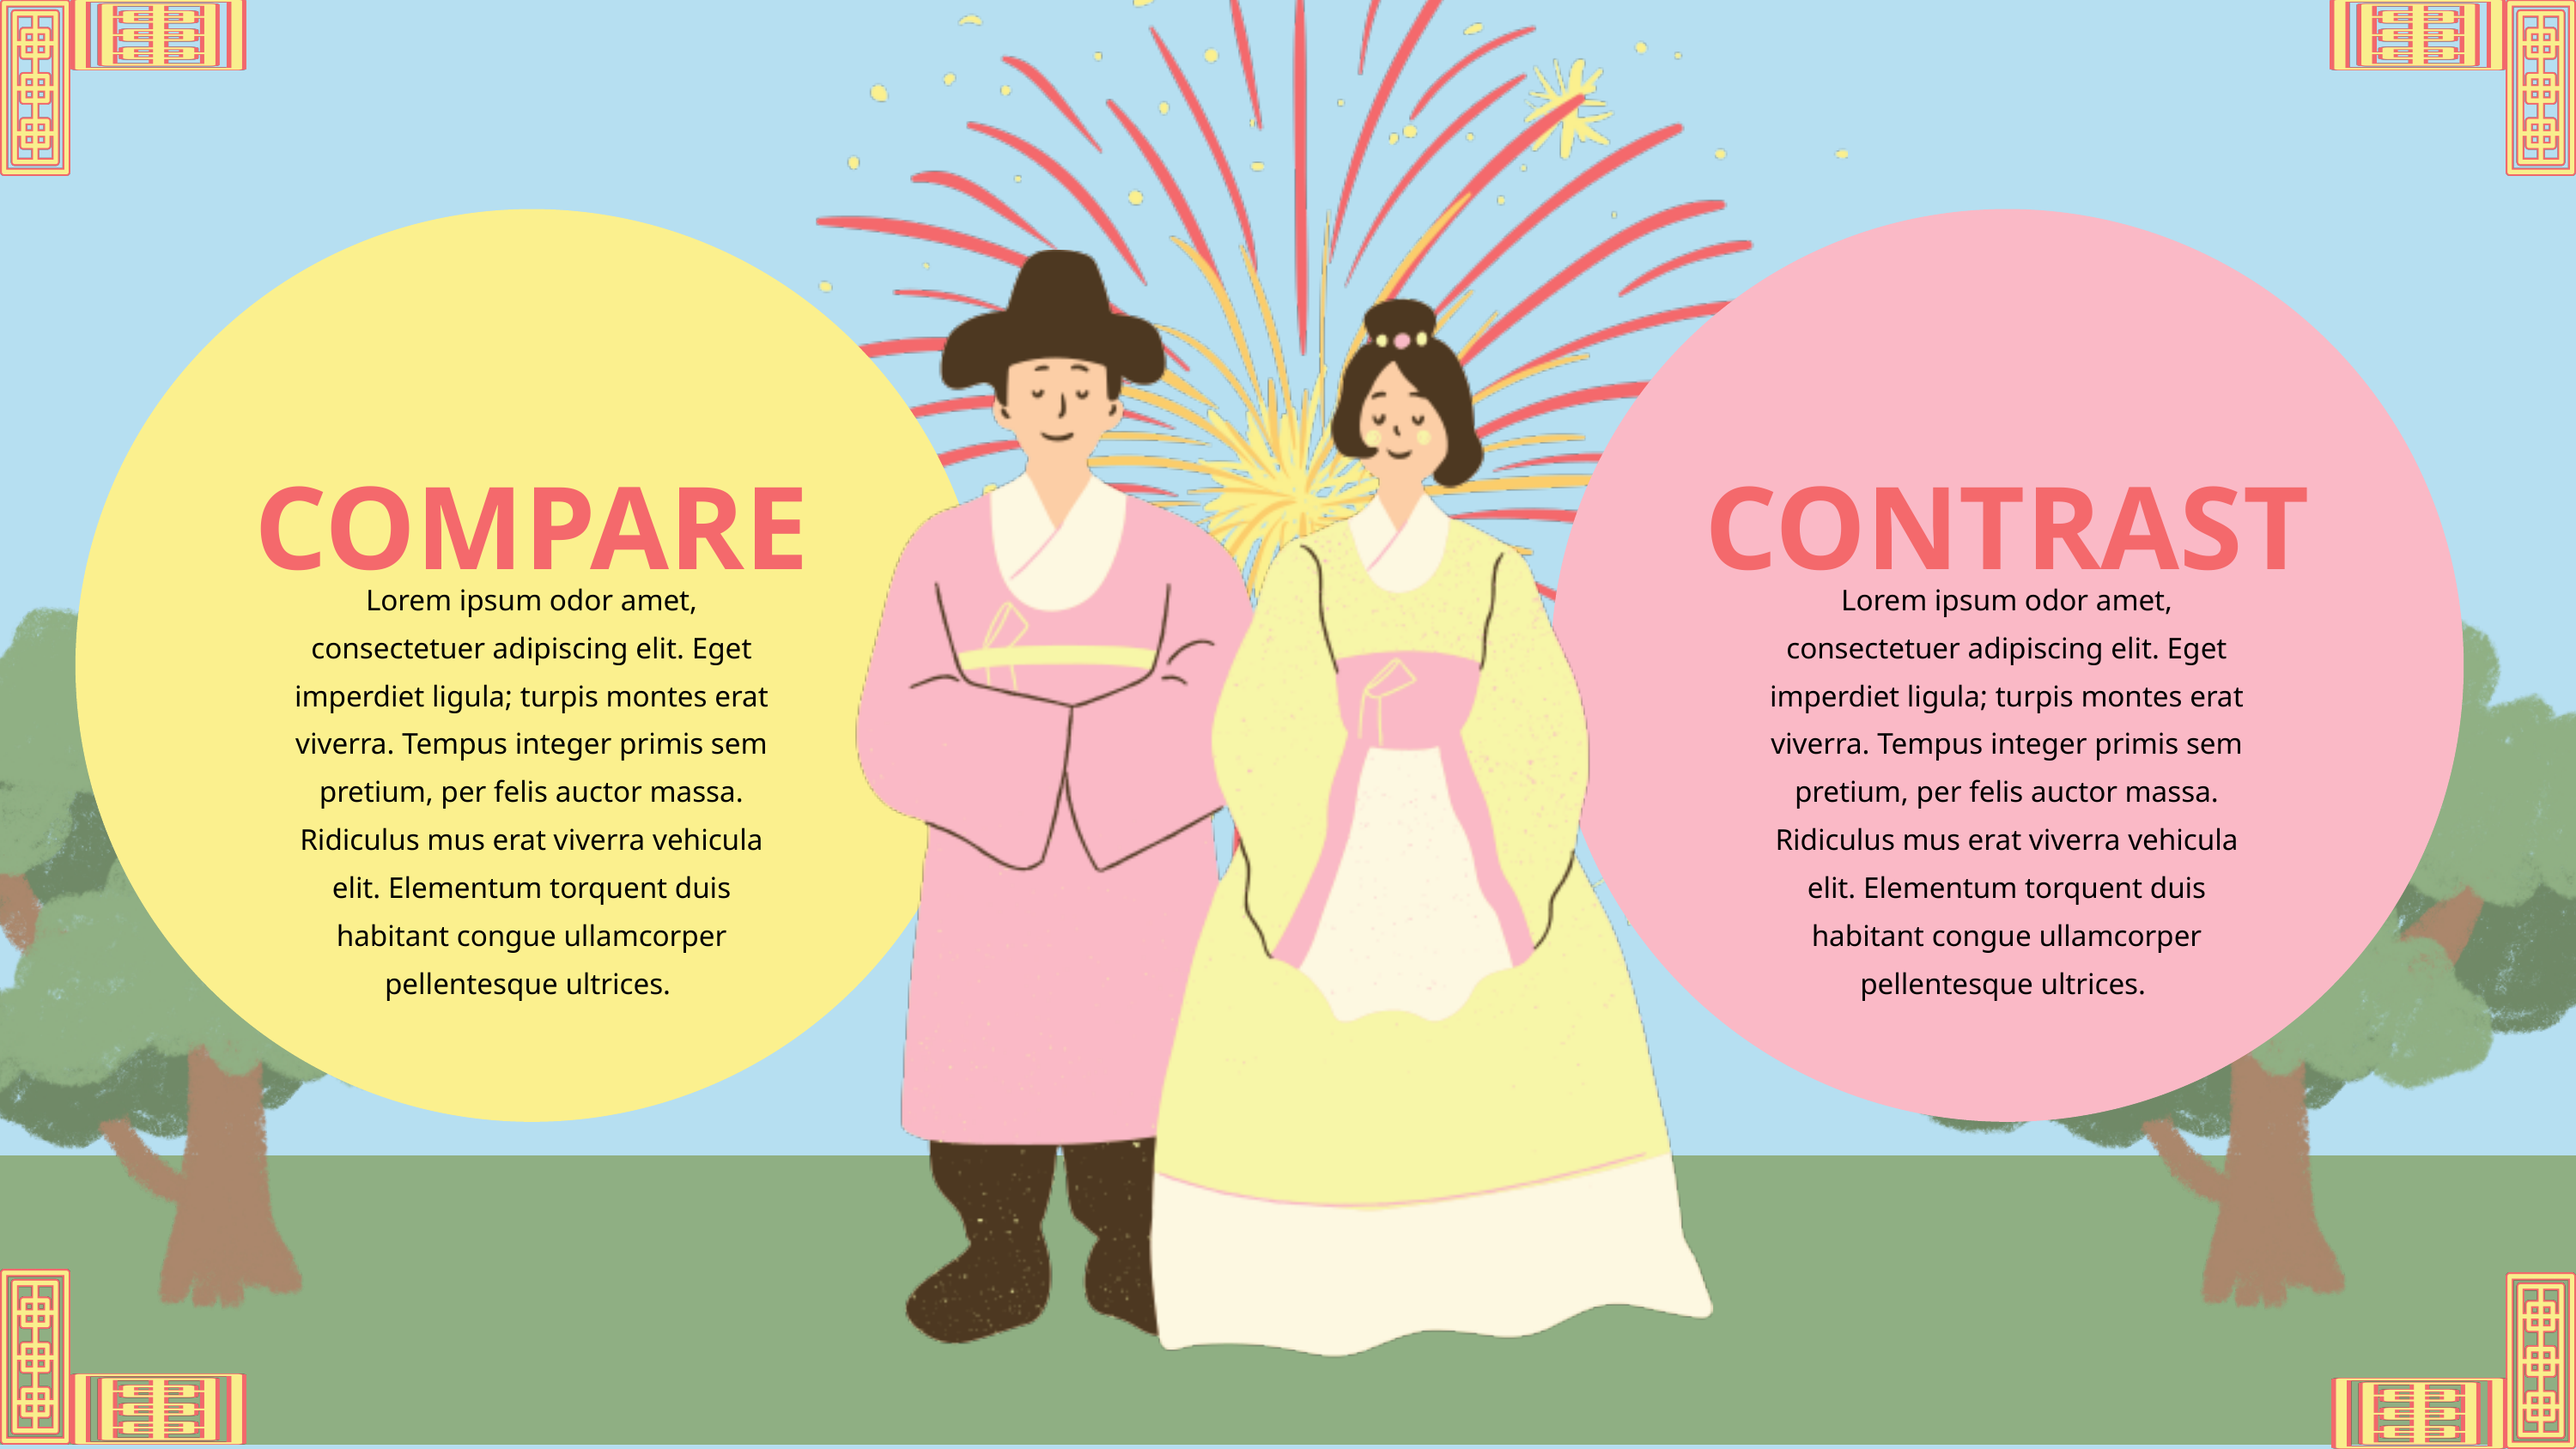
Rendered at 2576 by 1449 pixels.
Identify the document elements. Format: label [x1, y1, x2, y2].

text_box [2329, 0, 2576, 177]
text_box [727, 0, 1849, 250]
text_box [75, 209, 989, 1123]
text_box [0, 0, 247, 177]
text_box [0, 445, 602, 1132]
text_box [1550, 209, 2464, 1123]
text_box [2330, 1272, 2576, 1449]
text_box [1870, 445, 2576, 1133]
text_box [854, 250, 1714, 1132]
text_box [0, 1134, 2576, 1446]
text_box [0, 1268, 247, 1446]
